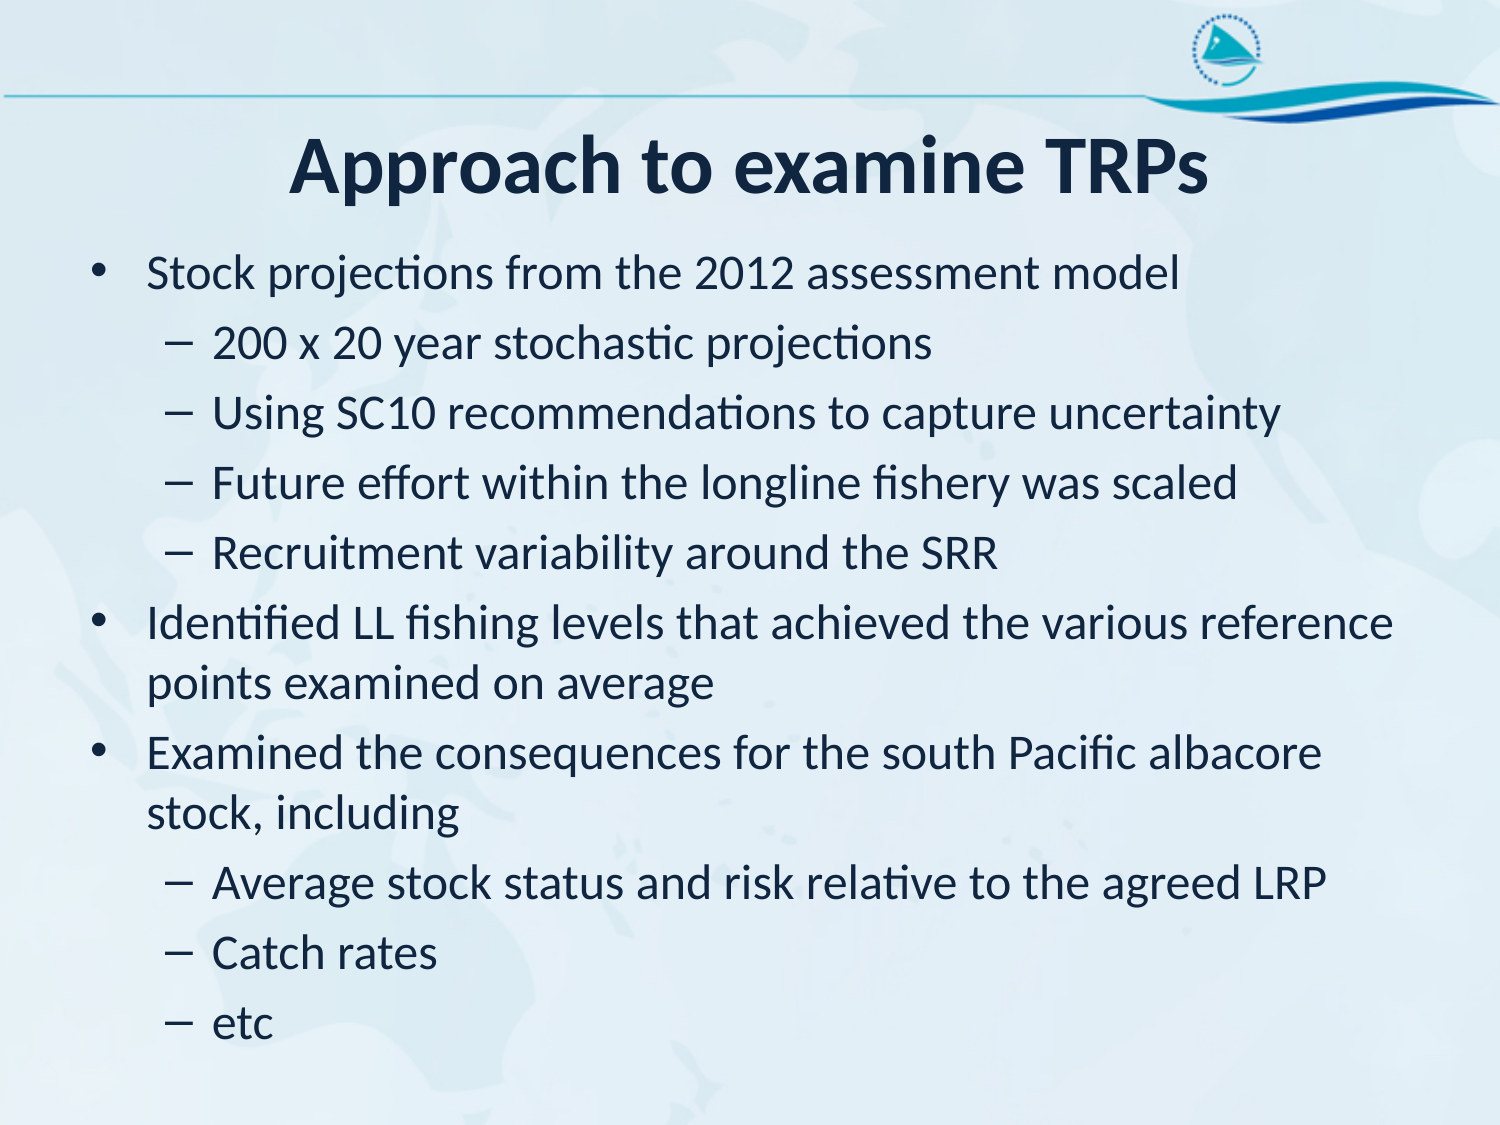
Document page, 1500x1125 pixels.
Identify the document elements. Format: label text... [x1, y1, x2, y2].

list Stock projections from the 2012 assessment model 200 x 20 year stochastic projections Using SC10 recommendations to capture uncertainty Future effort within the longline fishery was scaled Recruitment variability around the SRR Identified LL fishing levels that achieved the various reference points examined on average Examined the consequences for the south Pacific albacore stock, including Average stock status and risk relative to the agreed LRP Catch rates etc [74, 231, 1426, 1044]
picture [0, 0, 1500, 1125]
title Approach to examine TRPs [74, 66, 1426, 231]
